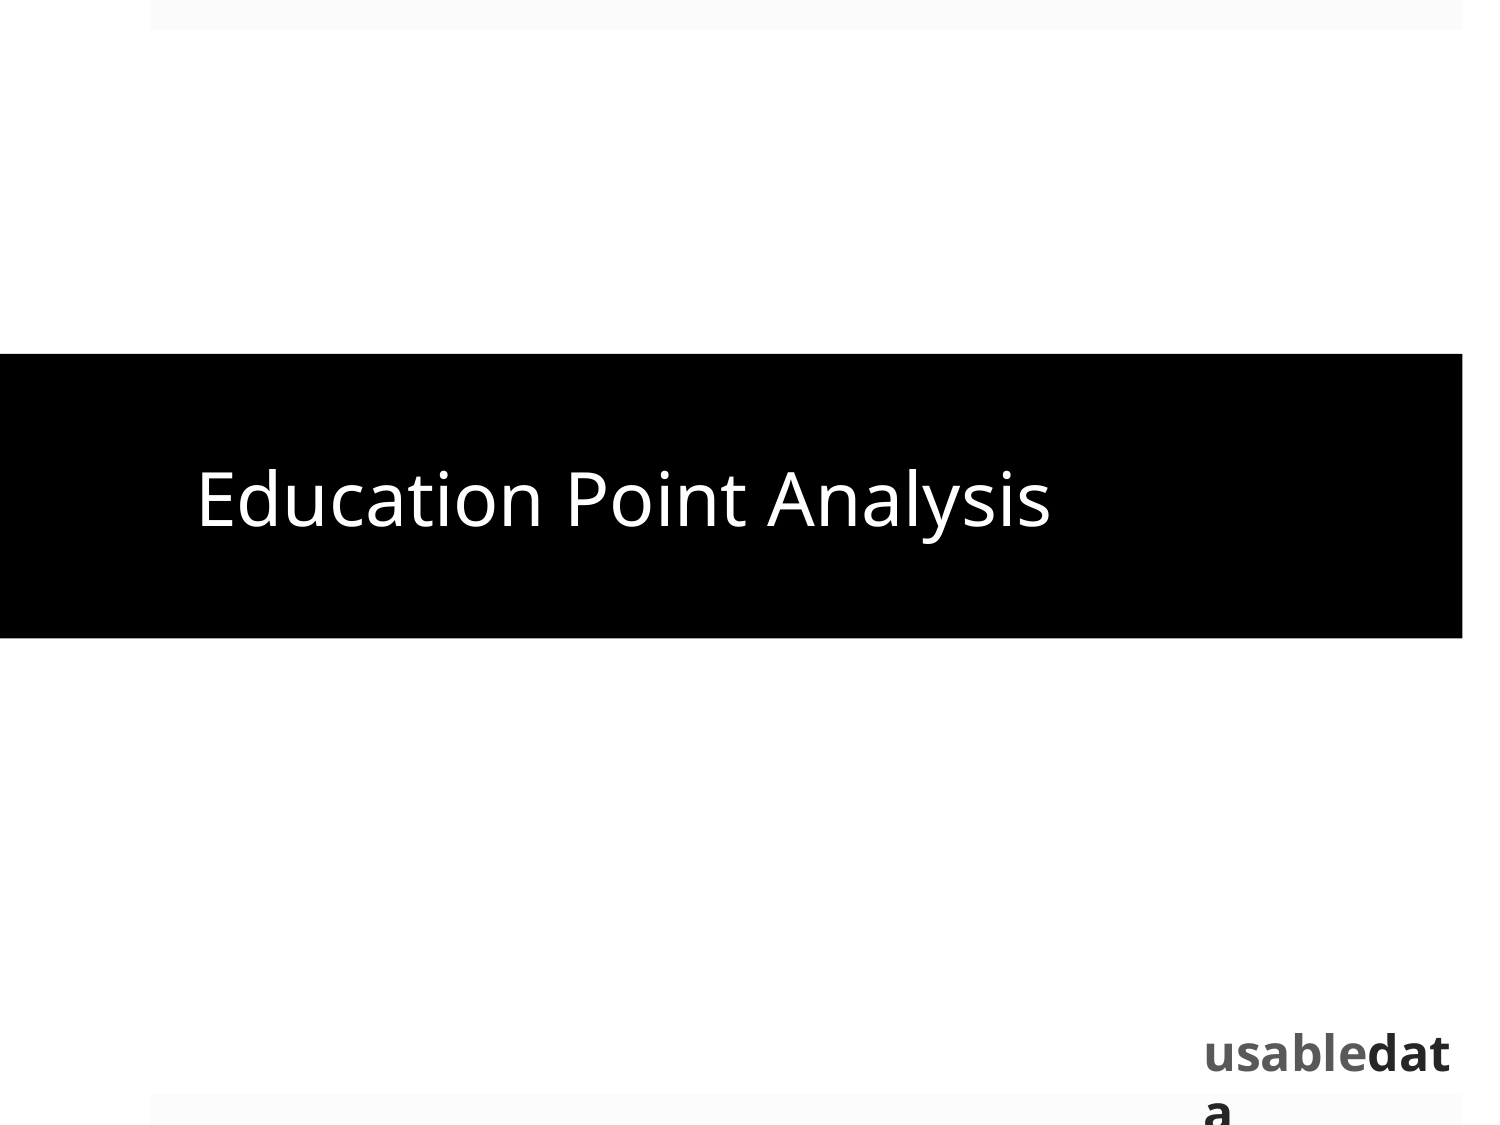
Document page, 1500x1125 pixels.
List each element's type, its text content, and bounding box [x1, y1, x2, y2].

title Education Point Analysis [0, 353, 1463, 639]
